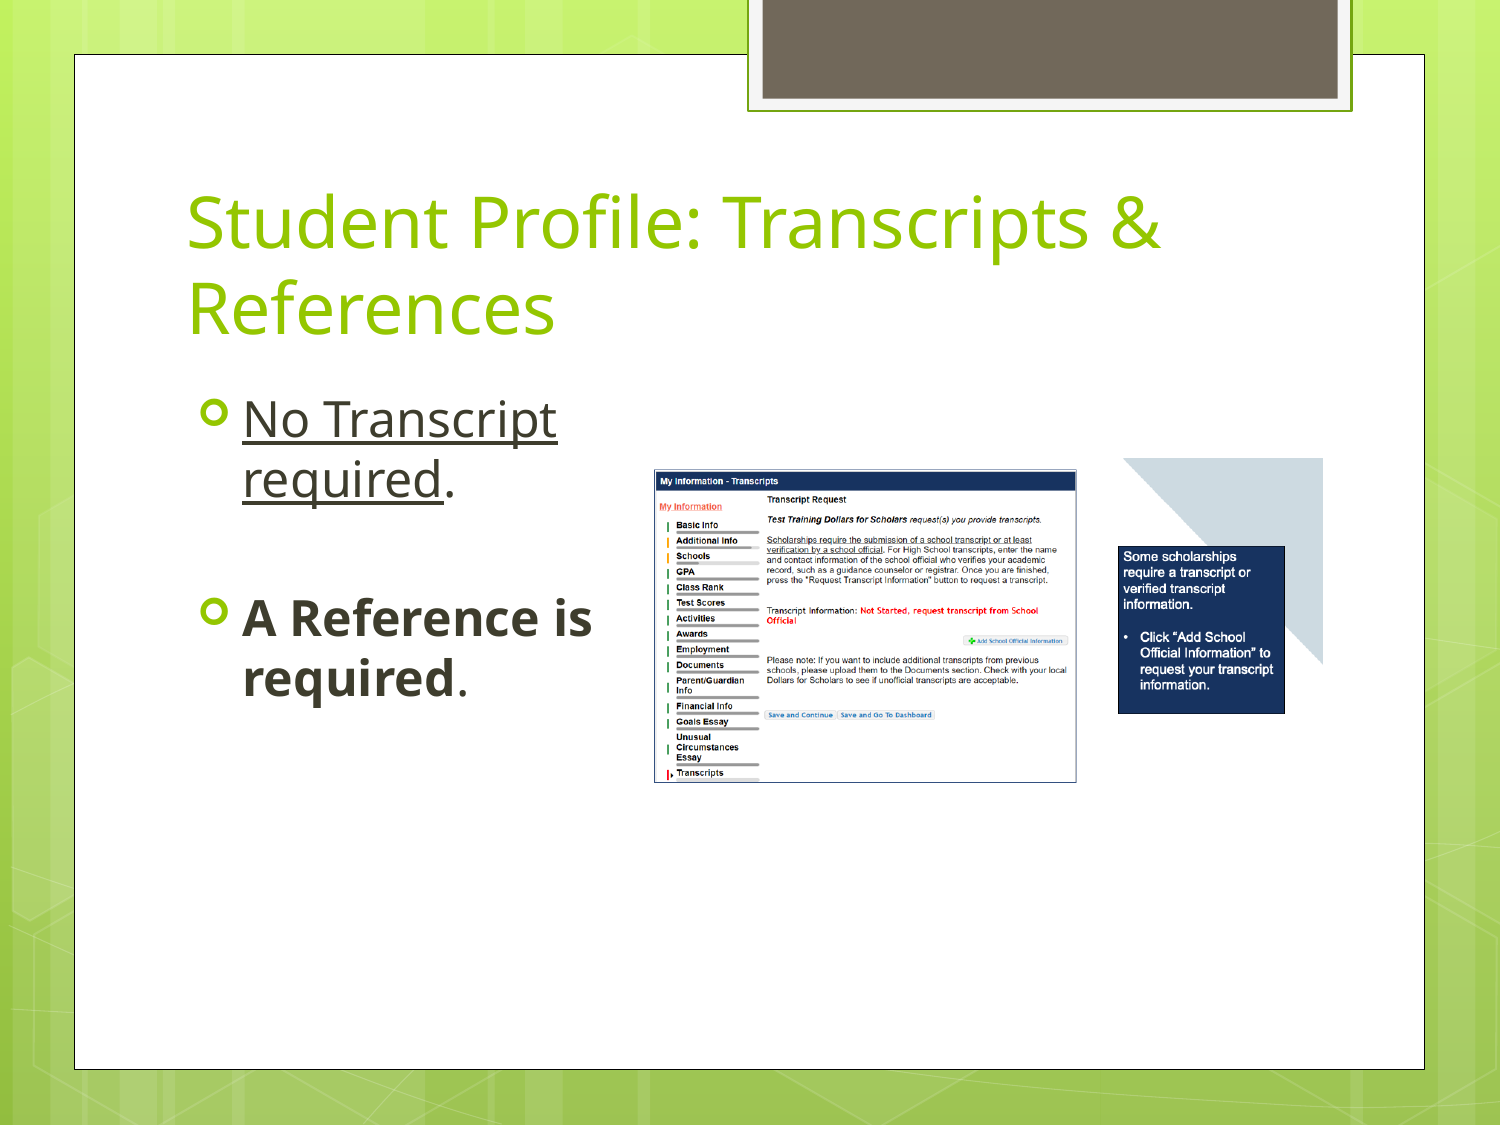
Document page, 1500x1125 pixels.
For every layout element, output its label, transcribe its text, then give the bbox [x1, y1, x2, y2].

list No Transcript required. A Reference is required. [171, 379, 732, 953]
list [644, 458, 1324, 813]
title Student Profile: Transcripts & References [171, 168, 1324, 357]
